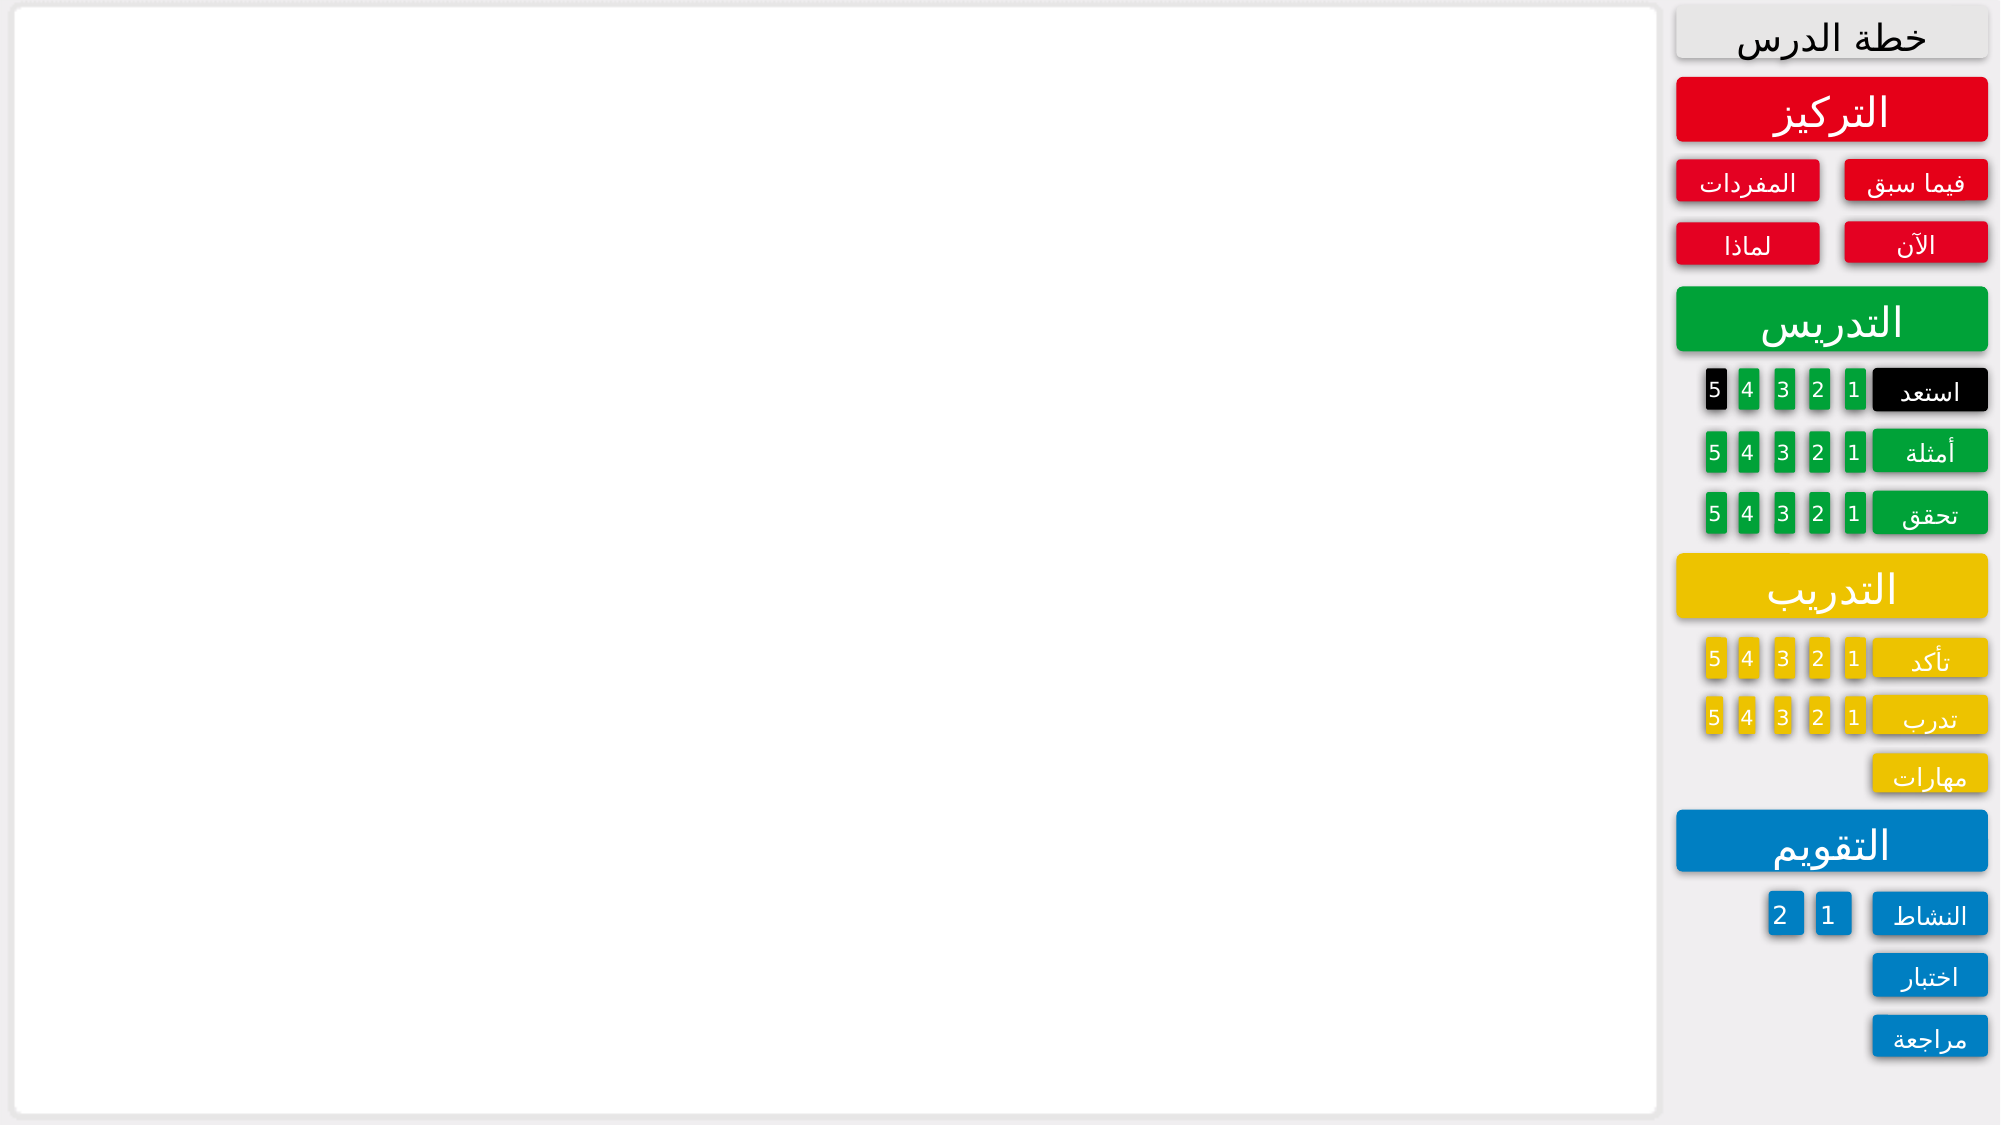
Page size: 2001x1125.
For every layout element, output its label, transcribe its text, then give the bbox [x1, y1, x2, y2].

text_box 4 [1738, 431, 1760, 473]
text_box 4 [1738, 637, 1760, 679]
text_box أمثلة [1872, 428, 1988, 473]
text_box تدرب [1872, 694, 1988, 735]
text_box 3 [1774, 637, 1796, 679]
picture [0, 0, 2001, 1125]
text_box مهارات [1872, 753, 1988, 793]
text_box 1 [1845, 492, 1866, 534]
text_box تحقق [1872, 490, 1988, 535]
text_box 2 [1809, 492, 1831, 534]
text_box خطة الدرس [1675, 4, 1990, 59]
text_box 1 [1845, 431, 1866, 473]
text_box 1 [1845, 368, 1866, 410]
text_box 3 [1774, 492, 1796, 534]
text_box 2 [1809, 637, 1831, 679]
text_box 2 [1809, 696, 1831, 734]
text_box التركيز [1675, 75, 1990, 143]
text_box 1 [1845, 637, 1866, 679]
text_box النشاط [1872, 891, 1988, 936]
text_box 3 [1774, 431, 1796, 473]
text_box التدريس [1675, 285, 1990, 353]
text_box التدريب [1675, 552, 1990, 620]
text_box 3 [1774, 696, 1792, 734]
text_box 5 [1706, 492, 1727, 534]
text_box اختبار [1872, 953, 1988, 997]
text_box الآن [1844, 221, 1988, 263]
text_box 5 [1706, 368, 1727, 410]
text_box مراجعة [1872, 1014, 1988, 1057]
text_box 2 [1809, 431, 1831, 473]
text_box 2 [1809, 368, 1831, 410]
text_box 4 [1738, 696, 1756, 734]
text_box 1 [1816, 891, 1852, 936]
text_box 5 [1706, 637, 1727, 679]
text_box لماذا [1676, 222, 1820, 265]
text_box المفردات [1676, 159, 1820, 202]
text_box 5 [1706, 696, 1724, 734]
text_box فيما سبق [1844, 159, 1988, 201]
text_box 3 [1774, 368, 1796, 410]
text_box استعد [1873, 367, 1988, 412]
text_box 1 [1845, 696, 1866, 734]
text_box التقويم [1675, 808, 1990, 873]
text_box 5 [1706, 431, 1727, 473]
text_box 4 [1738, 492, 1760, 534]
text_box 2 [1768, 890, 1805, 936]
text_box 4 [1738, 368, 1760, 410]
text_box تأكد [1873, 637, 1988, 678]
